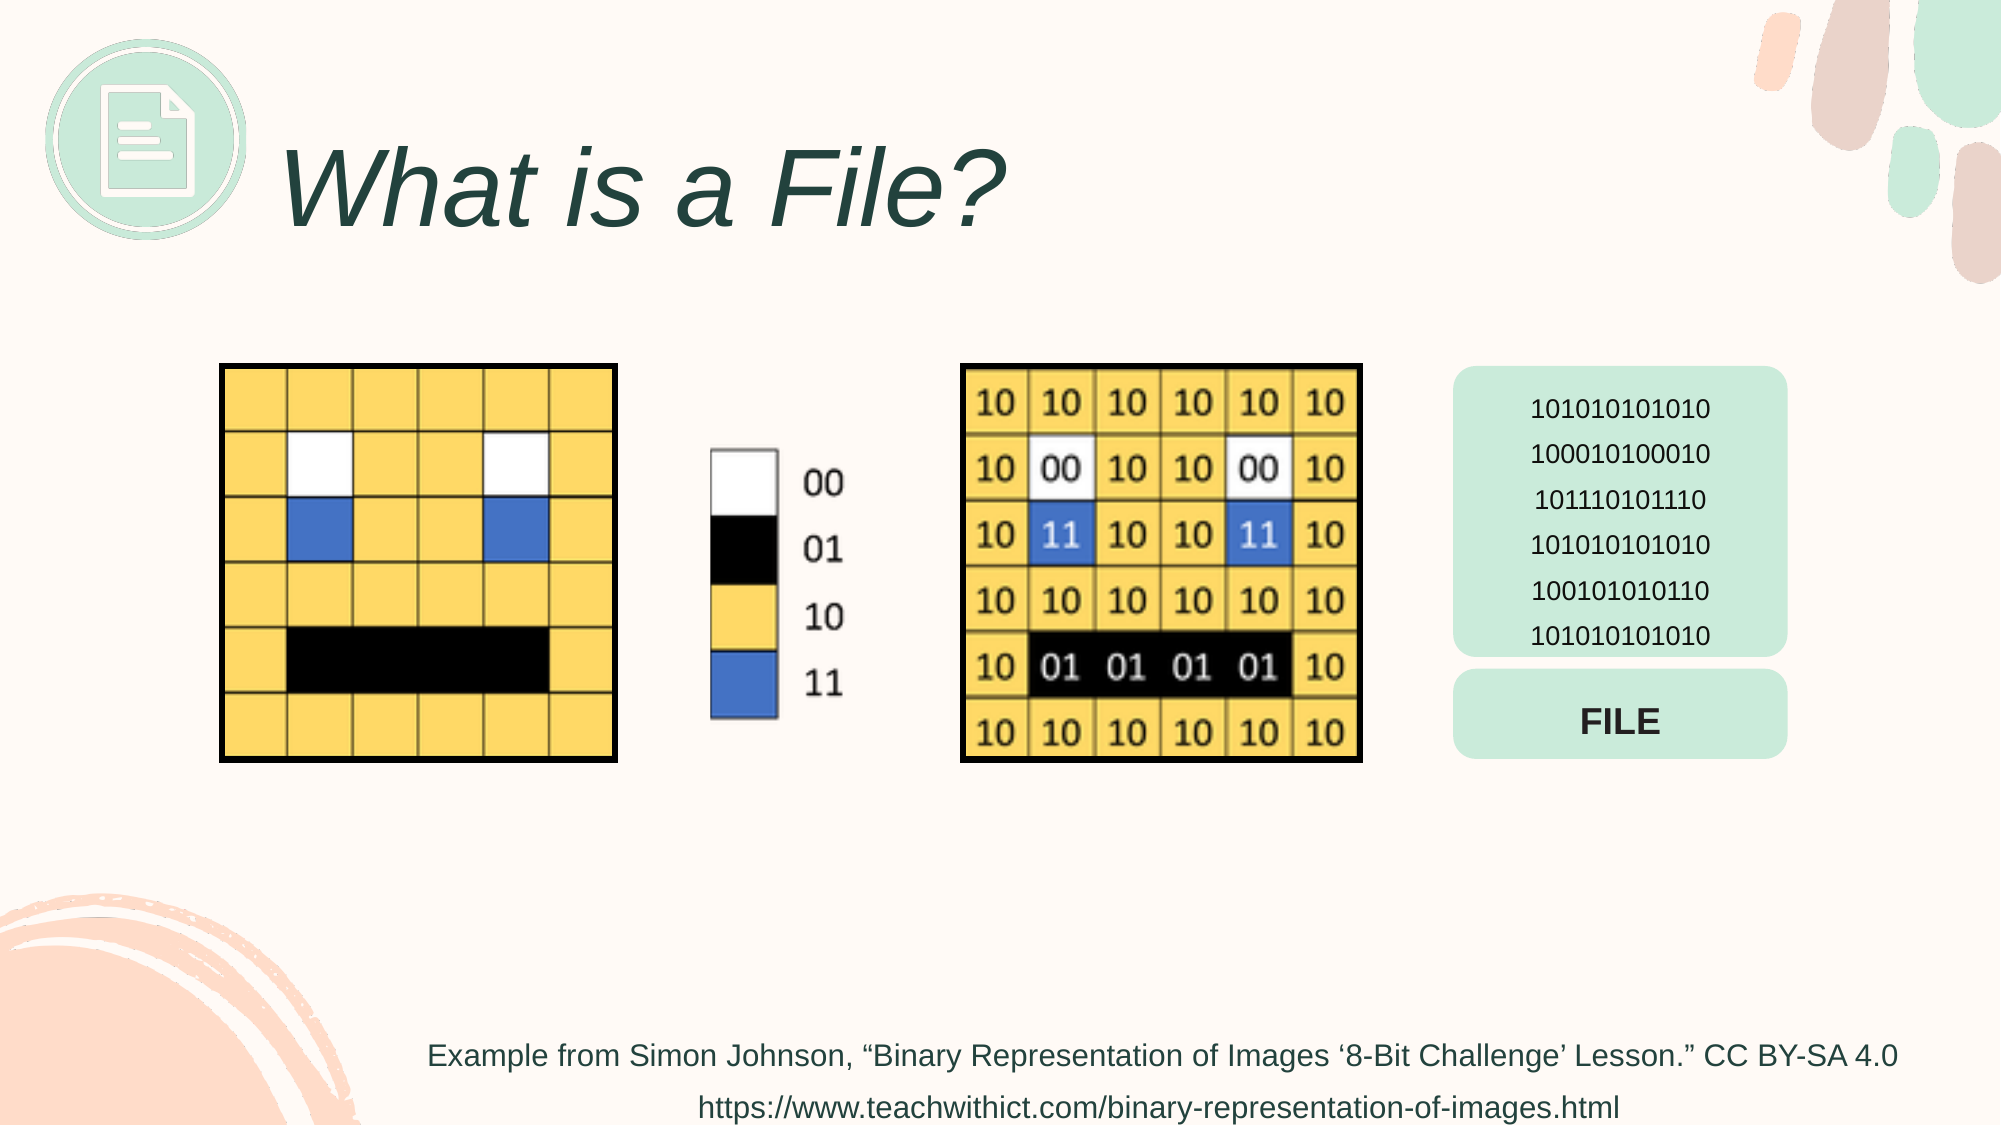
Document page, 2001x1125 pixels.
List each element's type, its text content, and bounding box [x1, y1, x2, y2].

text_box [963, 365, 1360, 760]
text_box Example from Simon Johnson, “Binary Representation of Images ‘8-Bit Challenge’ Lesson.” CC BY-SA 4.0 https://www.teachwithict.com/binary-representation-of-images.html [356, 1020, 1972, 1125]
text_box [1753, 249, 2000, 285]
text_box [1452, 360, 1788, 658]
text_box [1753, 0, 2000, 137]
text_box What is a File? [277, 137, 2000, 249]
text_box [710, 444, 870, 732]
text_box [45, 38, 247, 241]
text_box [1452, 662, 1788, 760]
text_box [221, 365, 616, 760]
text_box [0, 893, 377, 1125]
